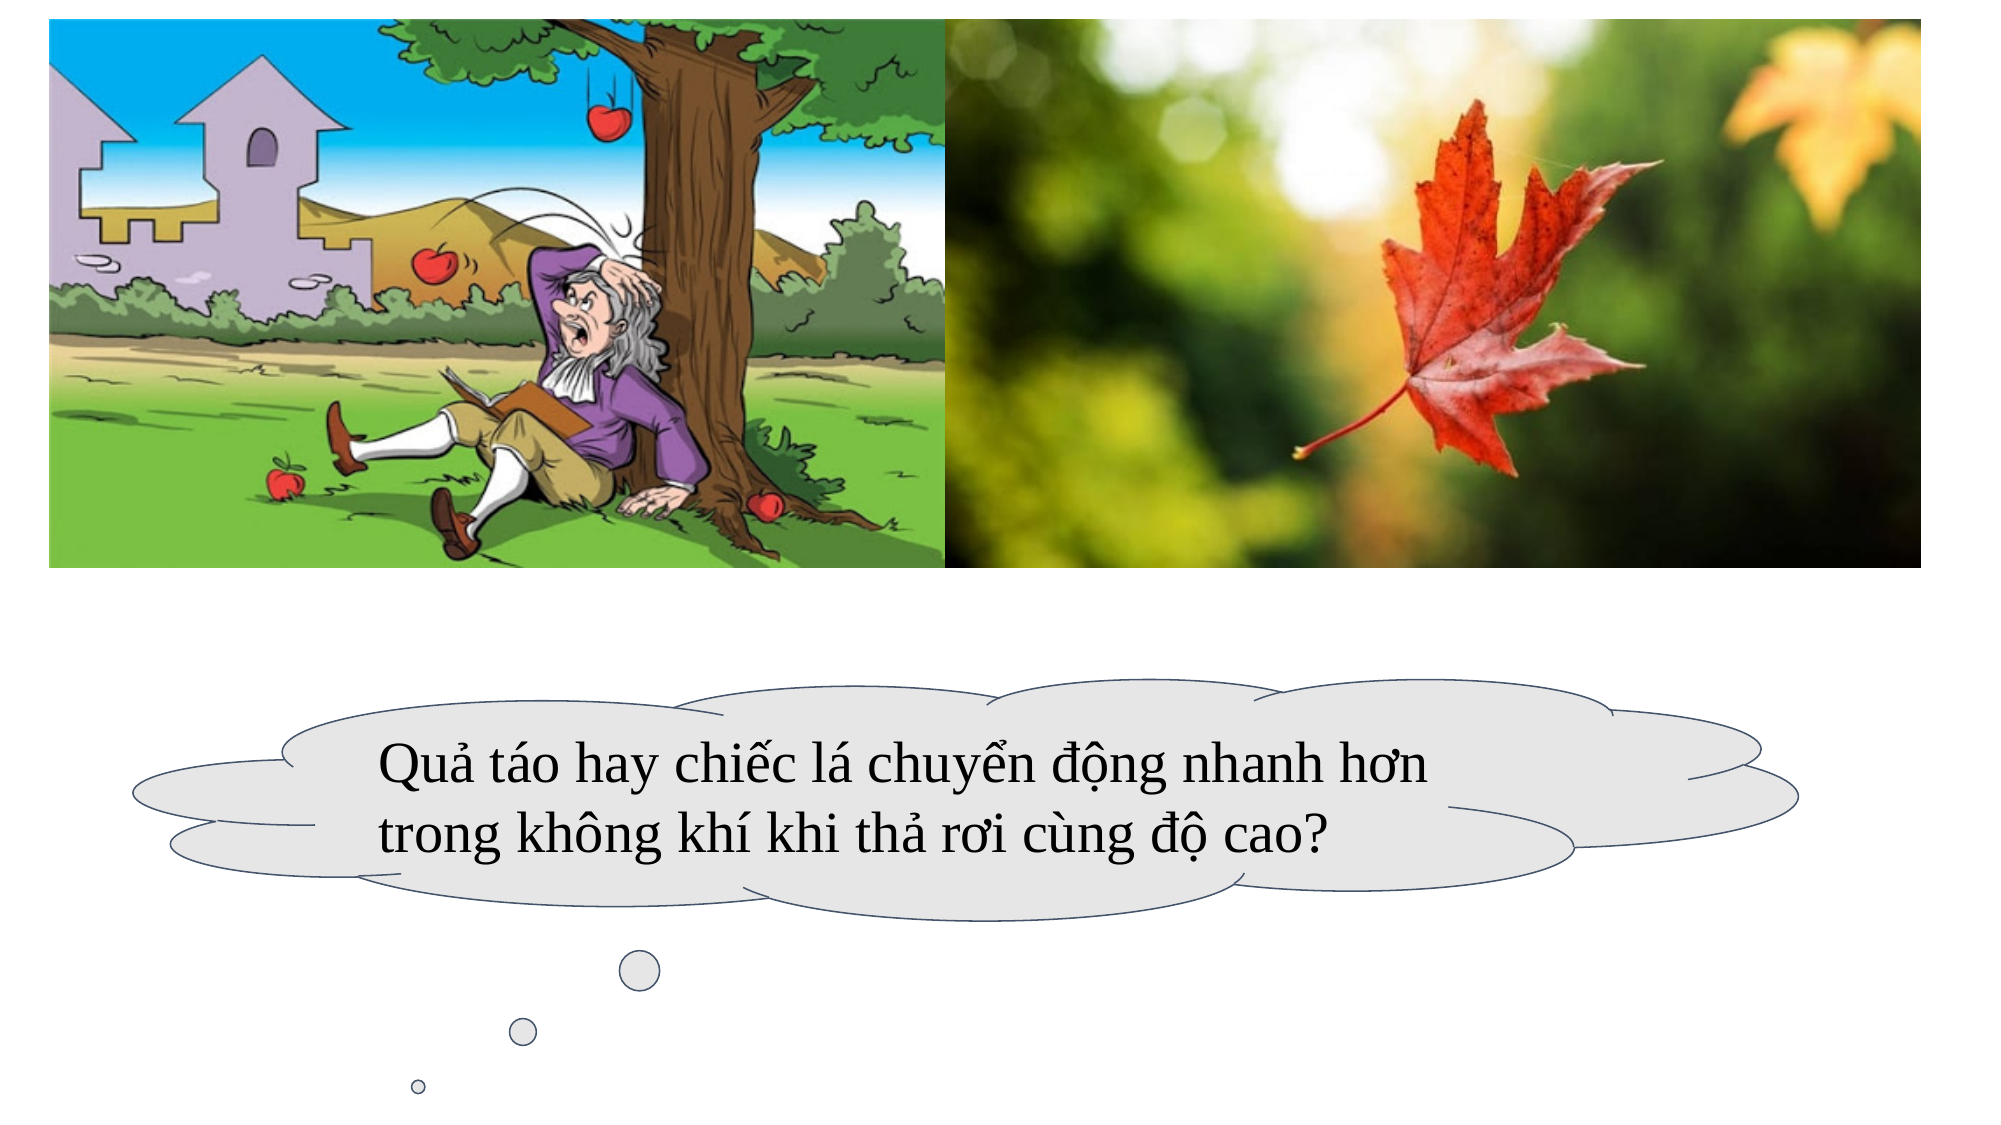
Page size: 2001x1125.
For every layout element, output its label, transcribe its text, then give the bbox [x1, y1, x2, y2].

text_box Quả táo hay chiếc lá chuyển động nhanh hơn trong không khí khi thả rơi cùng độ cao? [619, 950, 660, 991]
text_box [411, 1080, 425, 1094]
text_box Quả táo hay chiếc lá chuyển động nhanh hơn trong không khí khi thả rơi cùng độ cao? [132, 679, 1799, 922]
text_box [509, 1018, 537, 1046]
picture [49, 19, 1921, 569]
